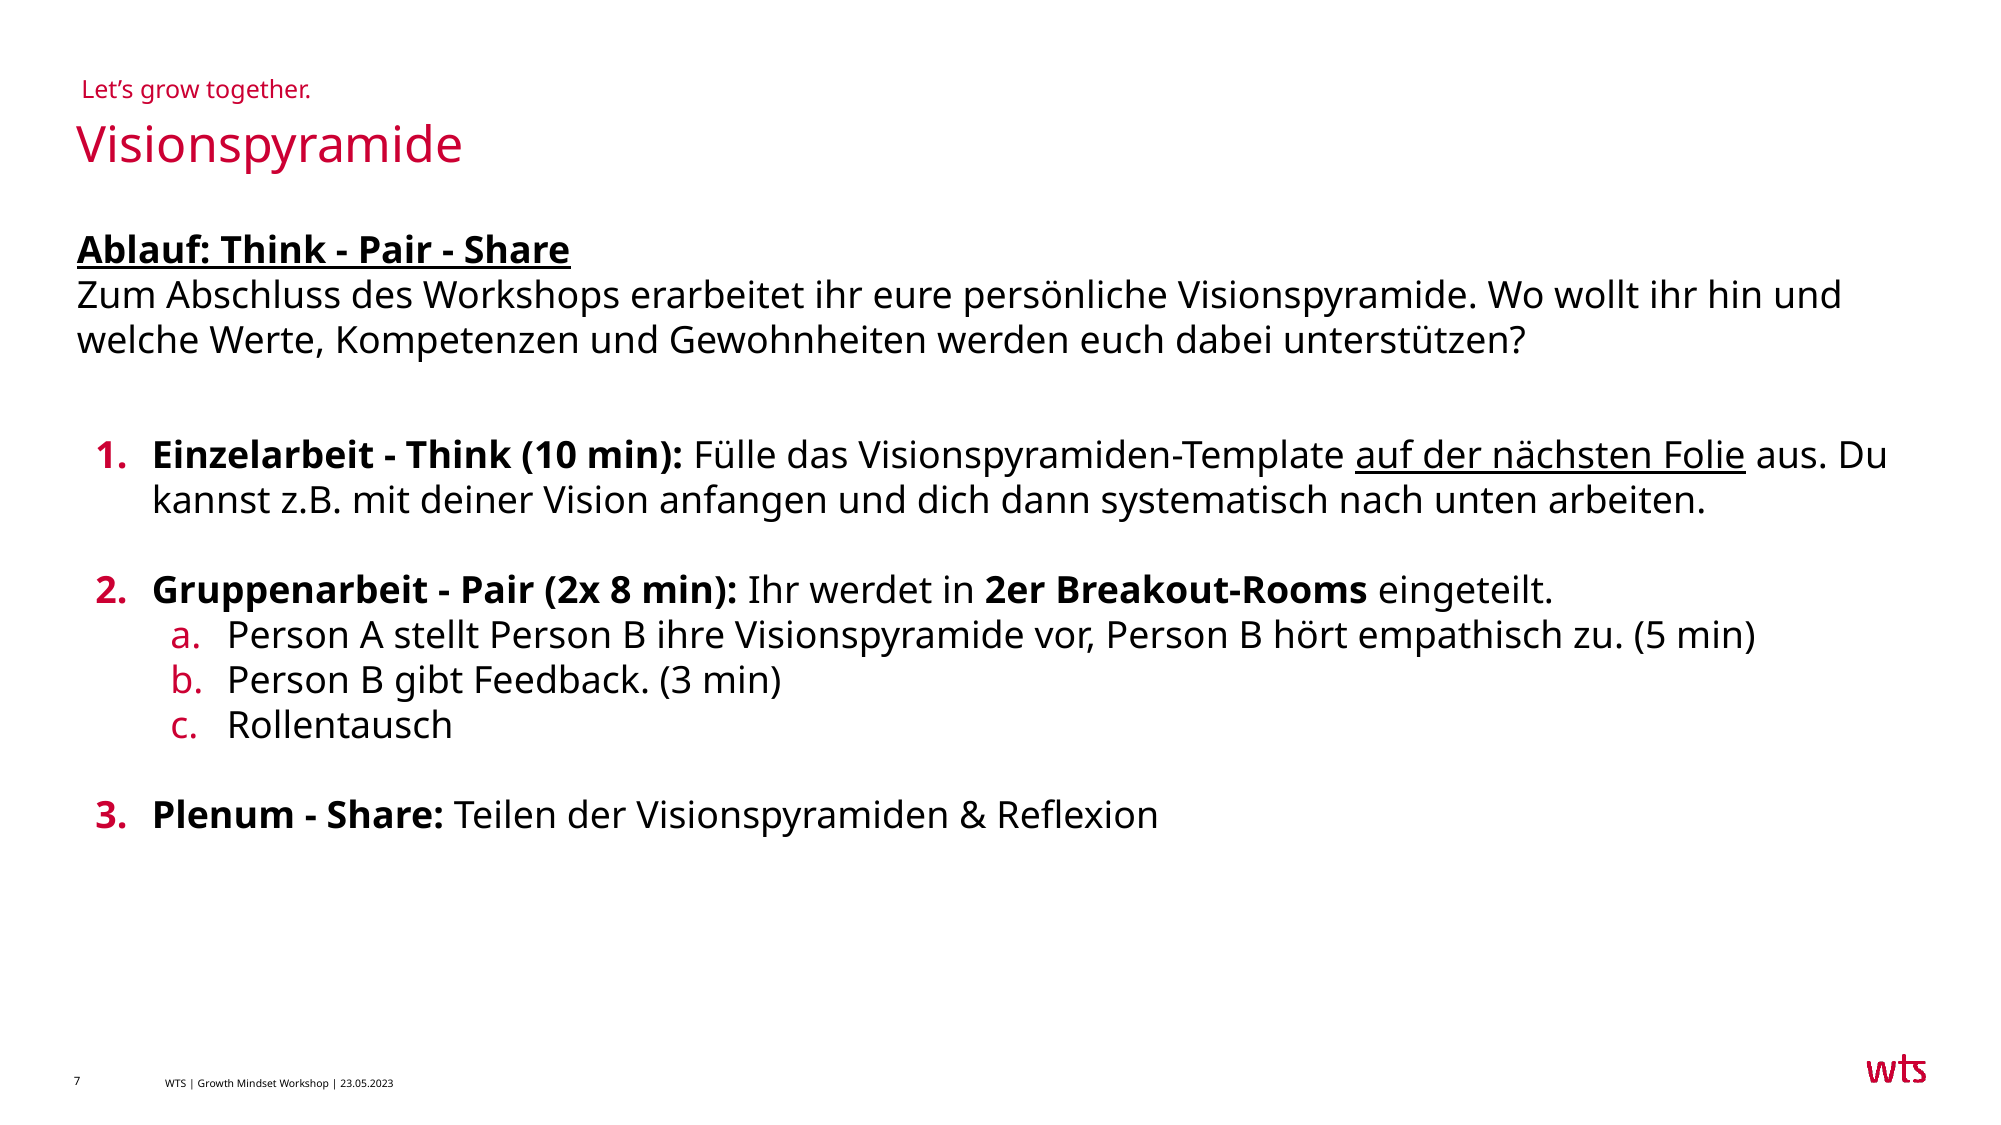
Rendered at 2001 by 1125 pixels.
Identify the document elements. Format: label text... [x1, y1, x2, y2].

slide_number 7 [73, 1074, 165, 1090]
footer WTS | Growth Mindset Workshop | 23.05.2023 [165, 1074, 512, 1090]
picture [1866, 1054, 1958, 1088]
